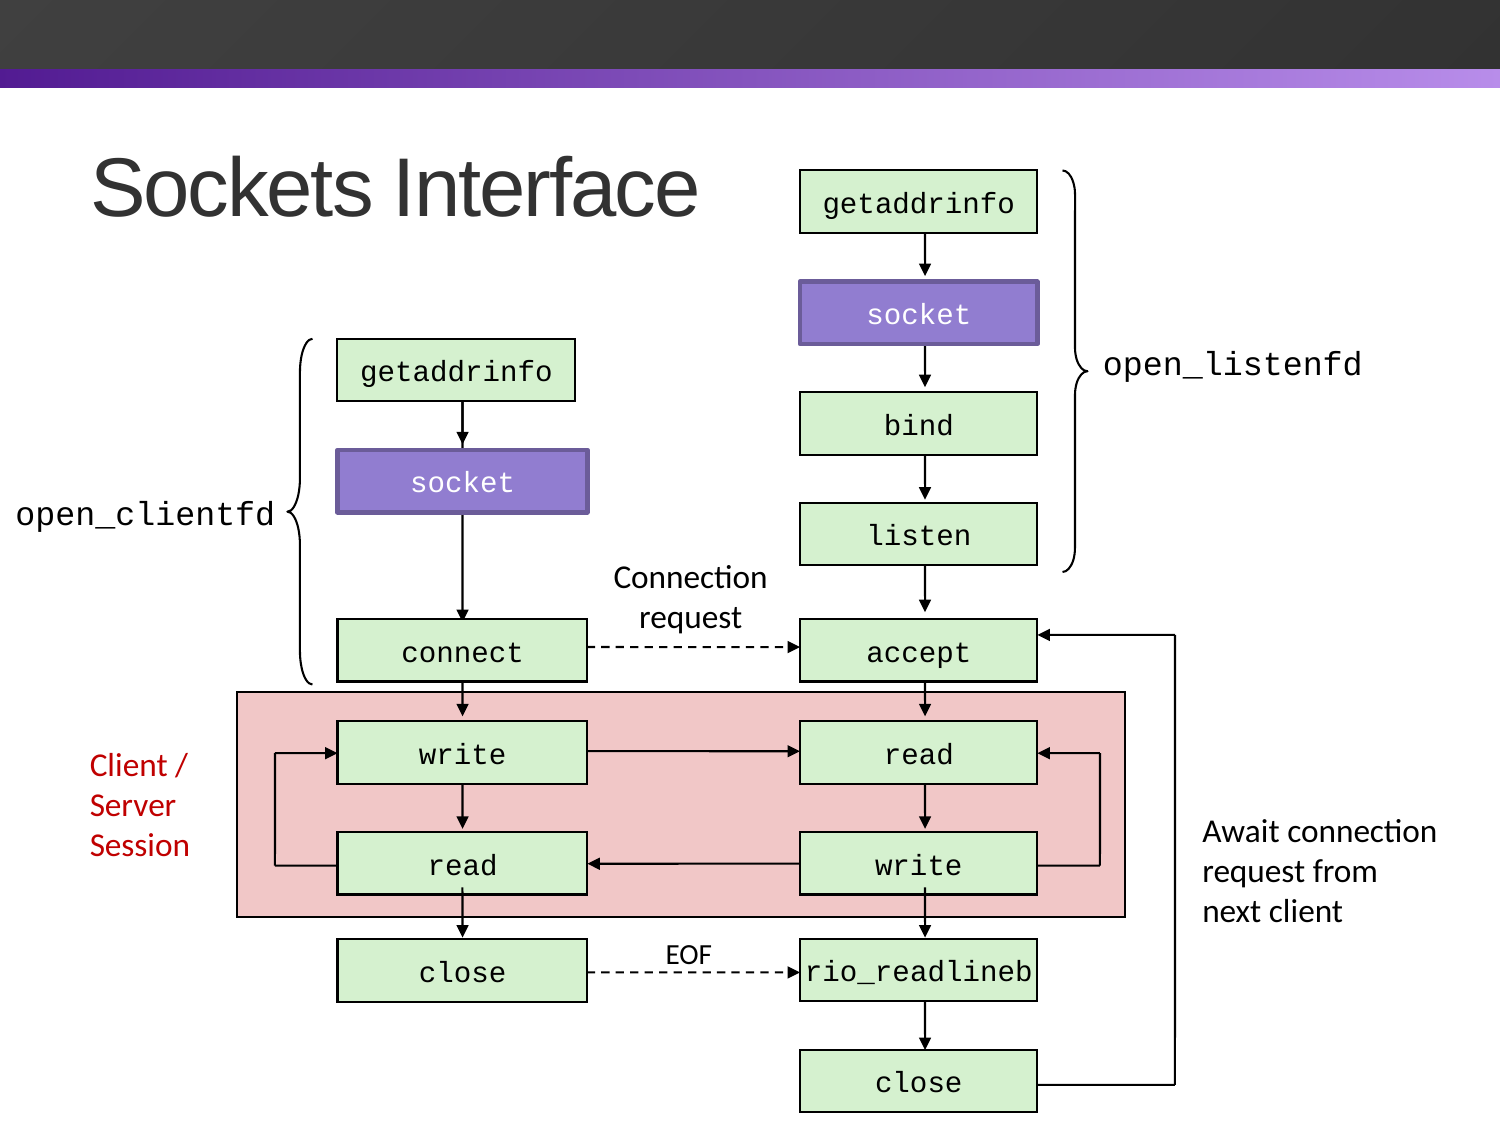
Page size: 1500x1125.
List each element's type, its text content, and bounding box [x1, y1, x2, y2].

text_box Await connection request from next client [1187, 802, 1463, 937]
text_box [456, 515, 469, 619]
text_box [918, 566, 932, 613]
text_box bind [799, 392, 1038, 455]
text_box [456, 402, 469, 445]
text_box accept [799, 619, 1038, 631]
text_box listen [799, 502, 1038, 566]
text_box socket [798, 279, 1040, 346]
text_box open_clientfd [0, 484, 291, 540]
text_box [918, 233, 932, 276]
text_box open_listenfd [1087, 334, 1379, 389]
text_box [918, 346, 932, 388]
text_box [74, 691, 334, 917]
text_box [337, 634, 1176, 1113]
text_box [1062, 170, 1087, 572]
text_box connect [337, 619, 588, 633]
text_box getaddrinfo [337, 338, 575, 402]
text_box [918, 455, 932, 500]
text_box [291, 338, 313, 685]
text_box getaddrinfo [799, 170, 1038, 233]
text_box socket [335, 448, 590, 515]
title Sockets Interface [75, 101, 1425, 265]
text_box Connection request [595, 547, 786, 631]
